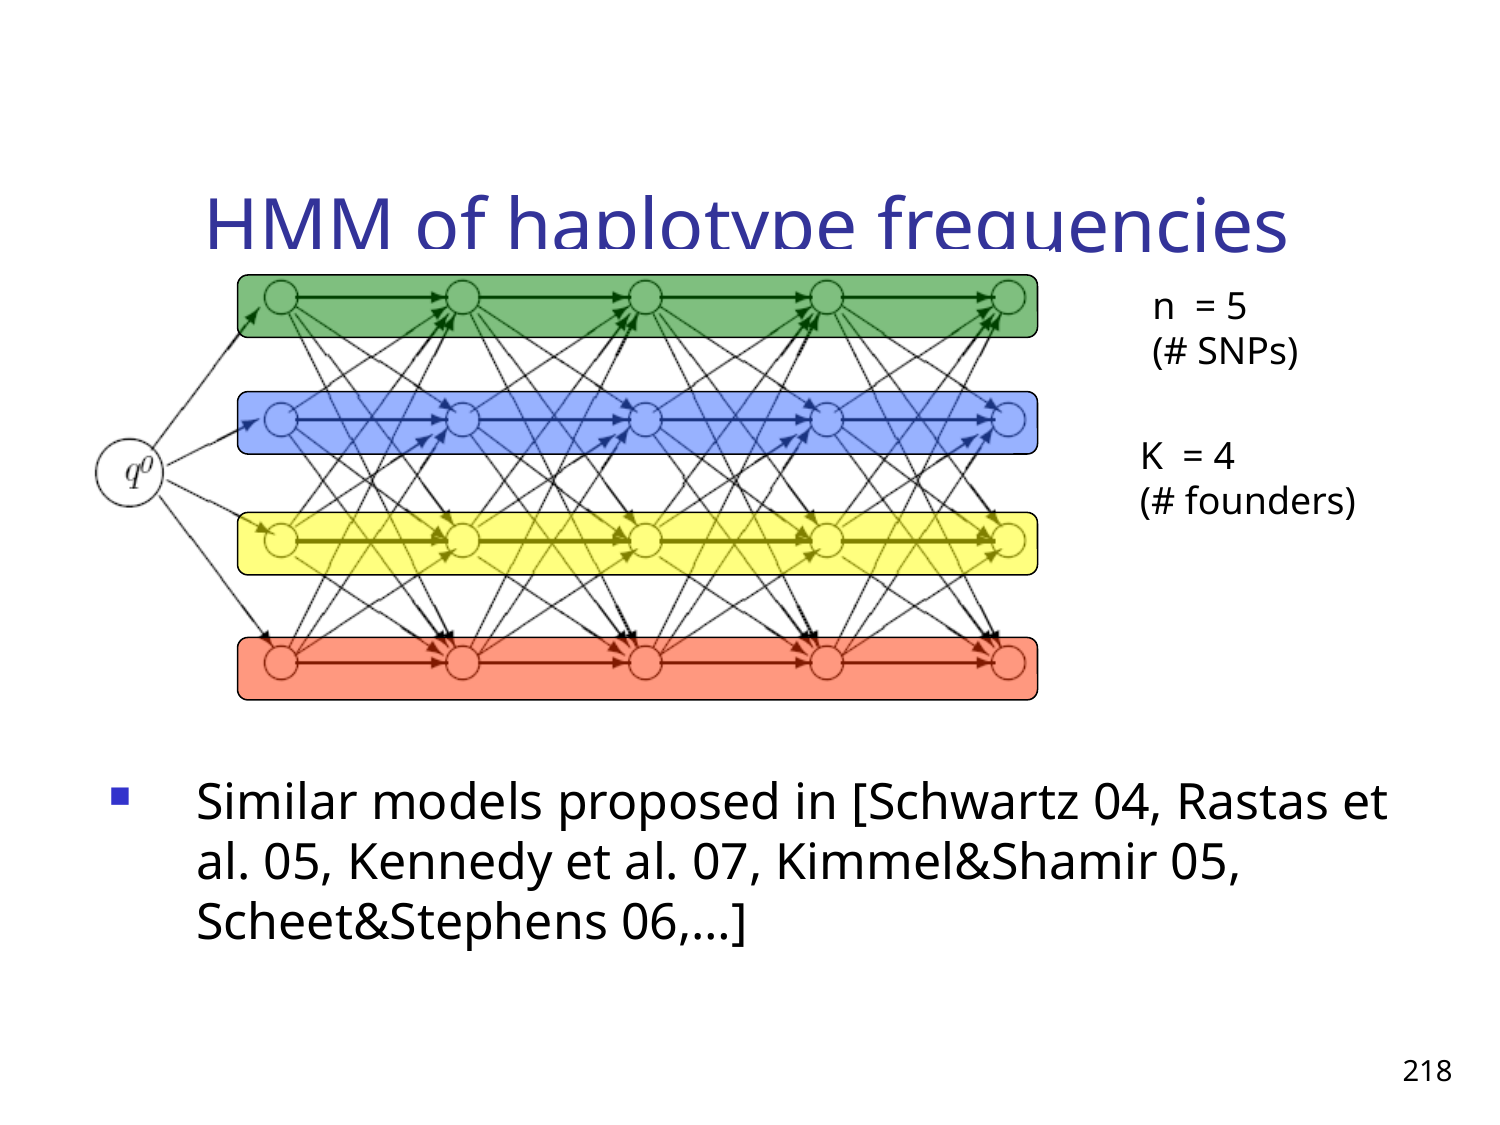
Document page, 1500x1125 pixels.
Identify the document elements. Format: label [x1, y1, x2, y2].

slide_number [1154, 1023, 1468, 1100]
text_box [1125, 424, 1400, 530]
list [93, 762, 1407, 1038]
text_box [239, 696, 1036, 700]
picture [49, 249, 1049, 696]
text_box [1137, 274, 1325, 380]
title [188, 34, 1468, 276]
